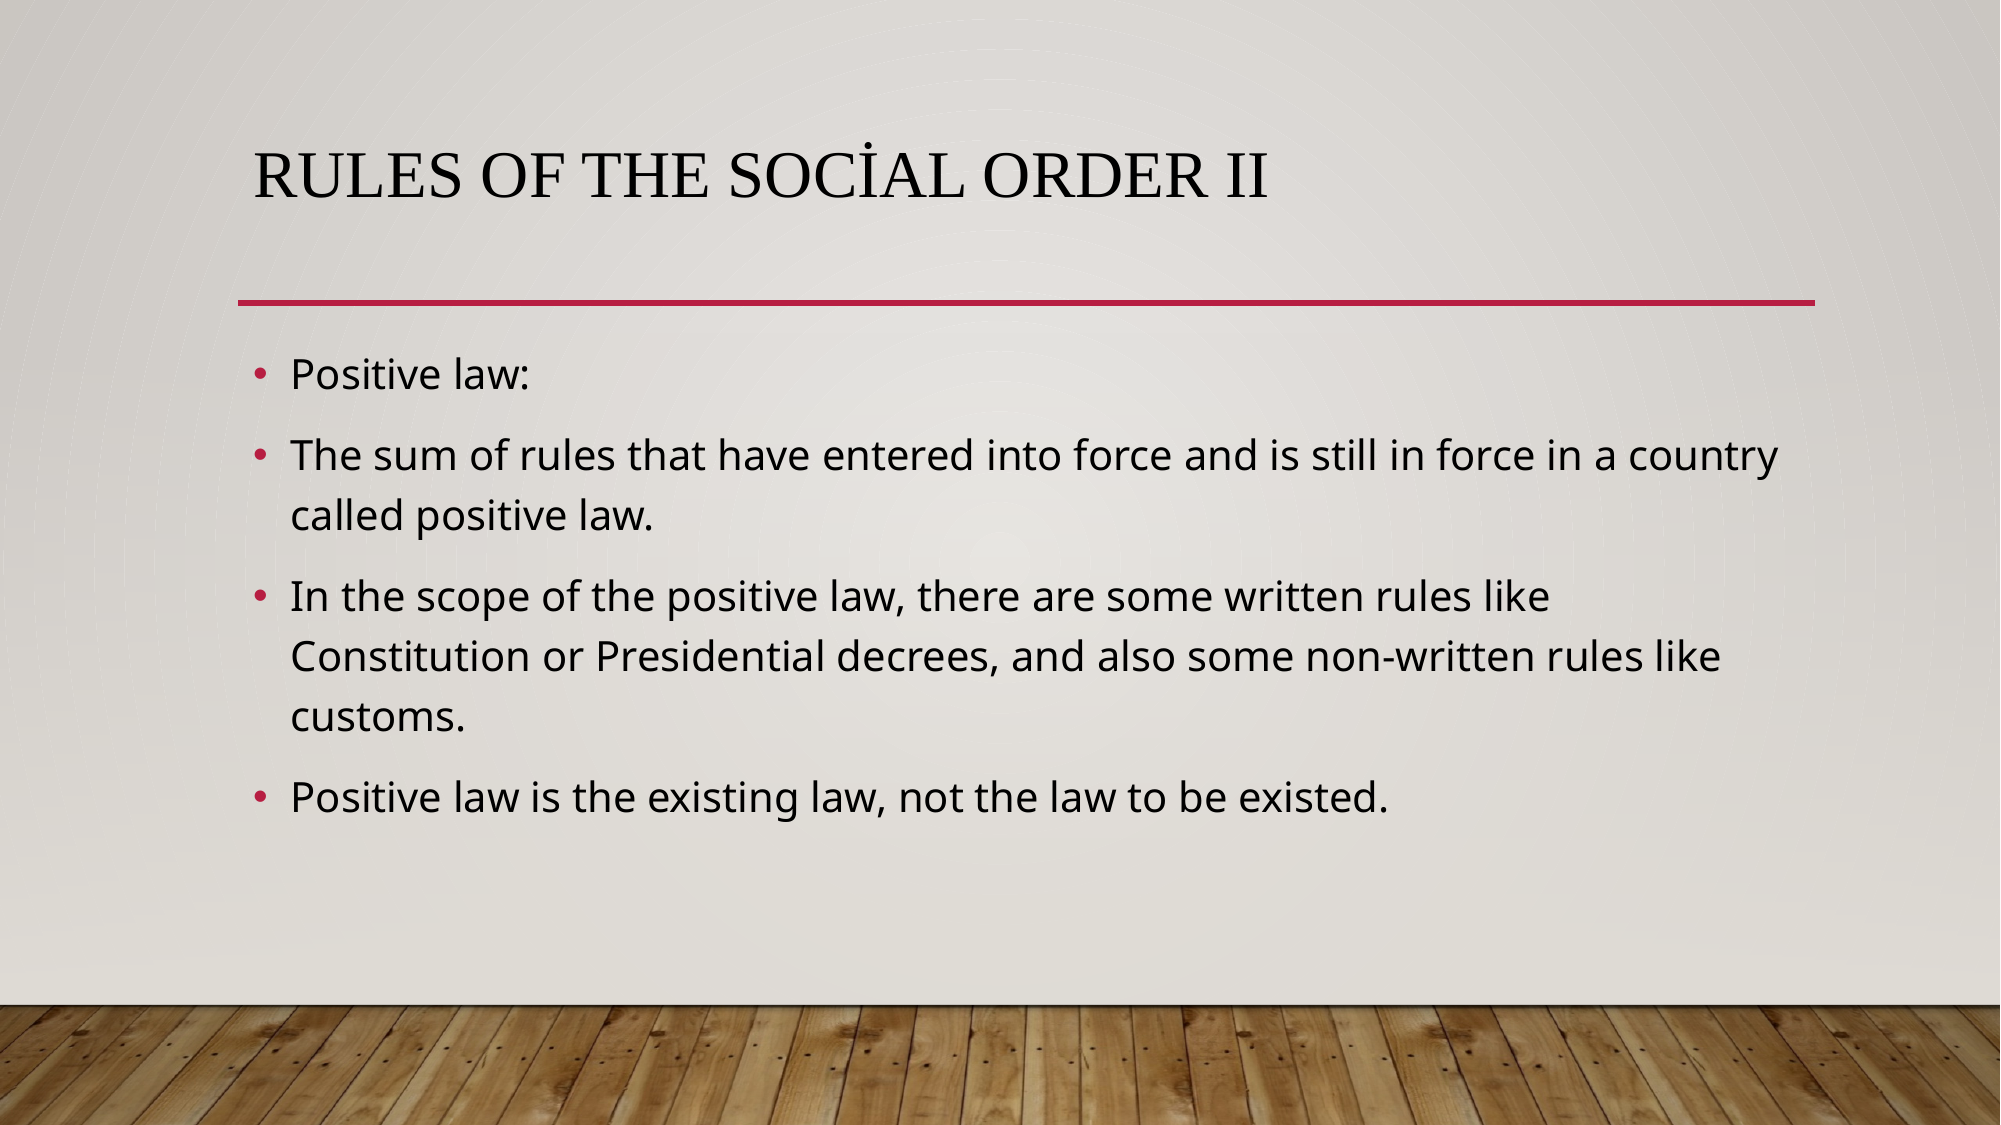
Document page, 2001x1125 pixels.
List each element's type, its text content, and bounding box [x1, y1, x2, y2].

title Rules of the Social Order II [238, 131, 1814, 305]
list Positive law: The sum of rules that have entered into force and is still in force in a country called positive law. In the scope of the positive law, there are some written rules like Constitution or Presidential decrees, and also some non-written rules like customs. Positive law is the existing law, not the law to be existed. [238, 330, 1814, 897]
picture [0, 1005, 2000, 1125]
